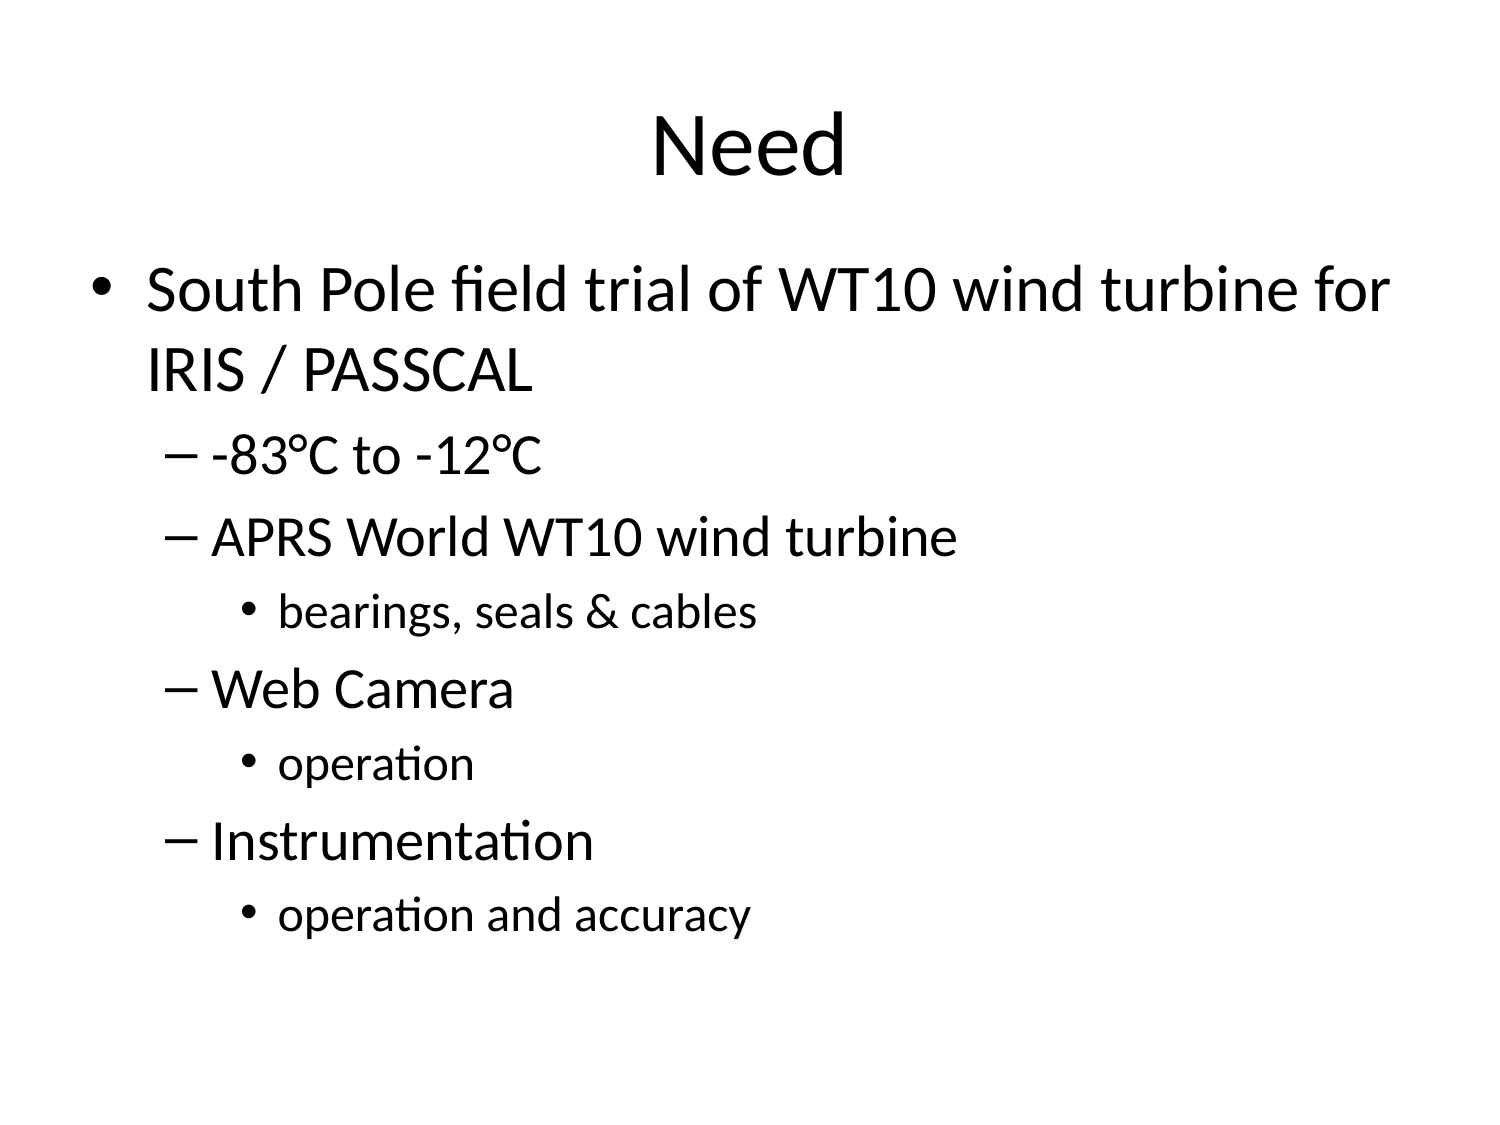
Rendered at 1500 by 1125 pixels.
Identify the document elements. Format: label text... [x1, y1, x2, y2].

title Need [75, 45, 1425, 233]
list South Pole field trial of WT10 wind turbine for IRIS / PASSCAL -83°C to -12°C APRS World WT10 wind turbine bearings, seals & cables Web Camera operation Instrumentation operation and accuracy [75, 237, 1425, 980]
